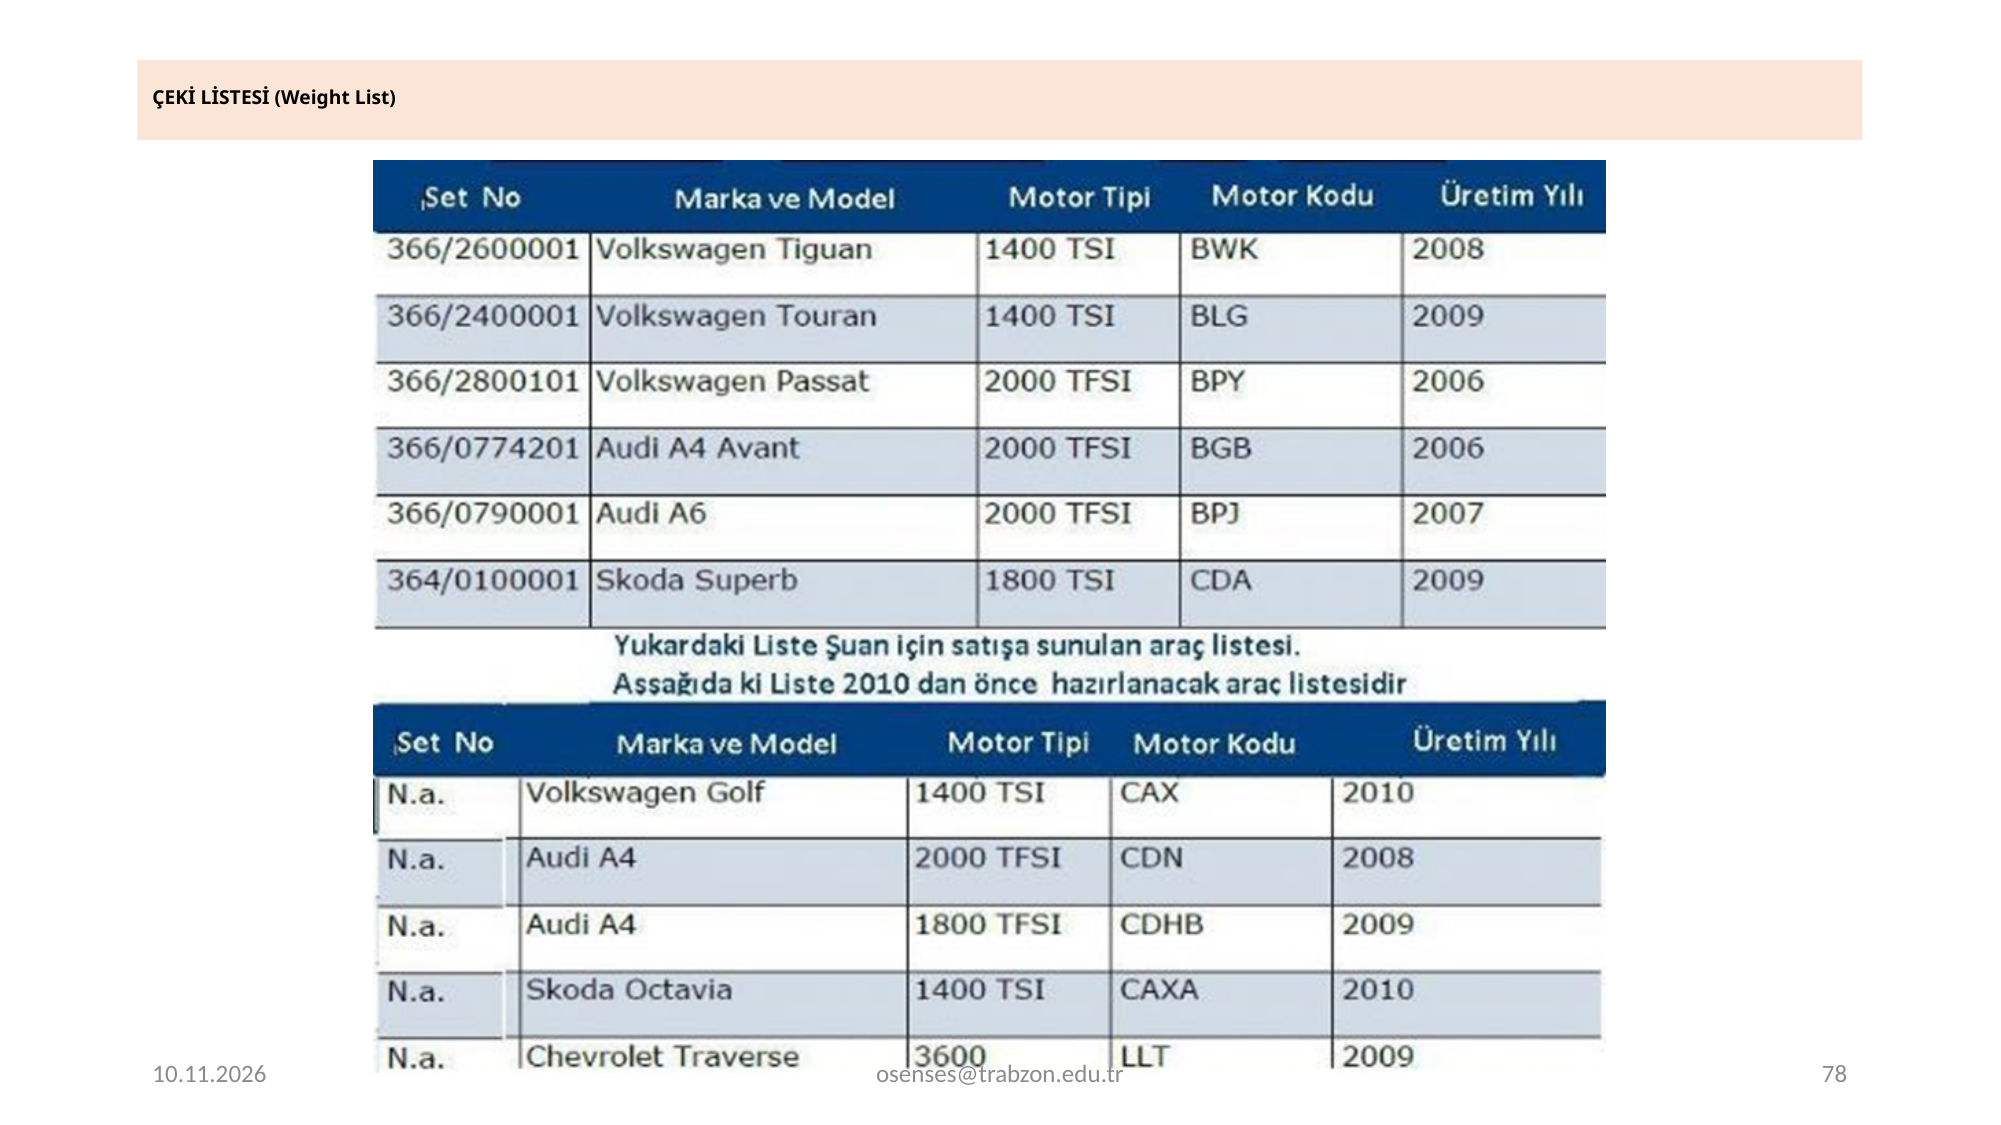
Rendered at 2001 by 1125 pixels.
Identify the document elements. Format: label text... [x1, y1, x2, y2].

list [373, 160, 1606, 1073]
footer osenses@trabzon.edu.tr [662, 1073, 1338, 1103]
title ÇEKİ LİSTESİ (Weight List) [137, 59, 1863, 141]
slide_number 78 [1412, 1042, 1863, 1103]
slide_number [137, 1042, 588, 1103]
